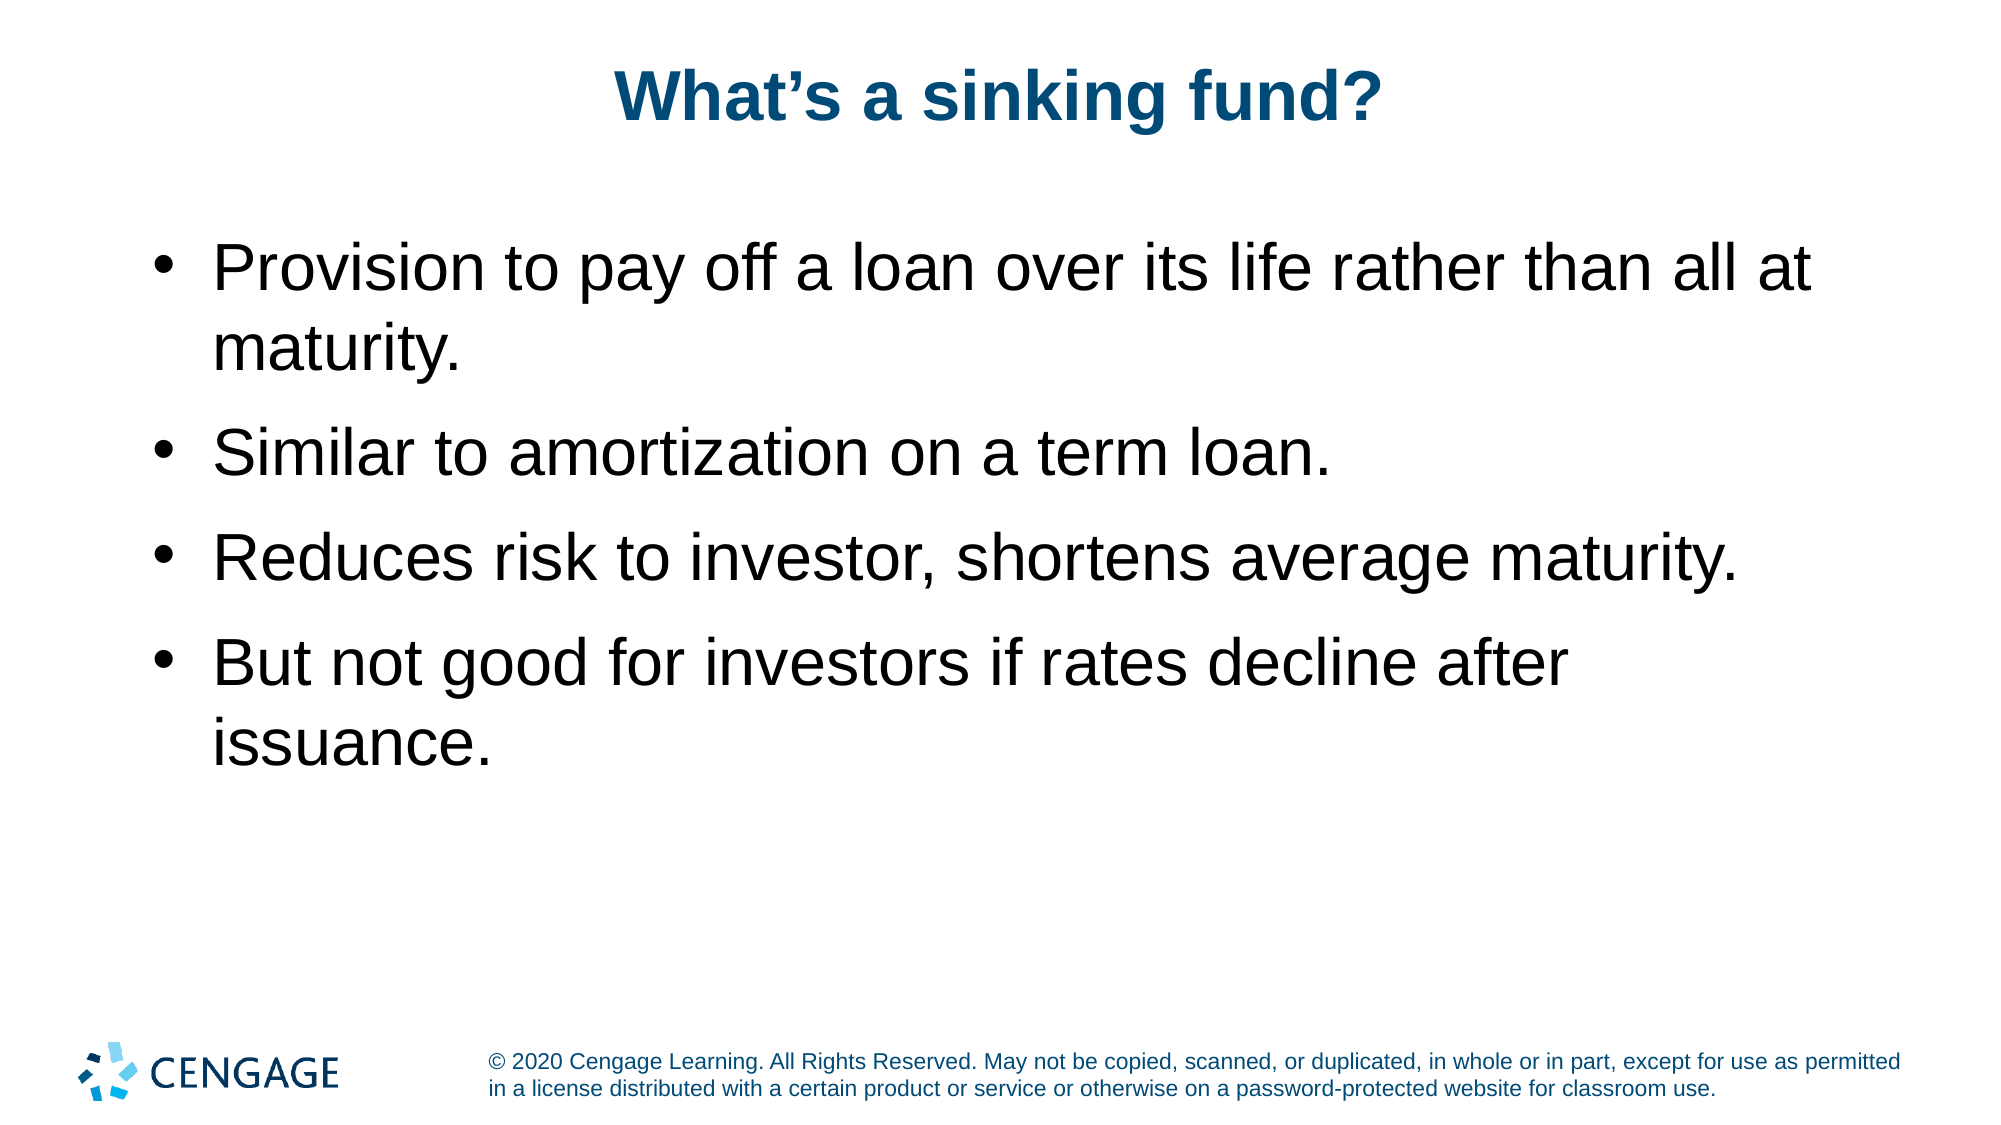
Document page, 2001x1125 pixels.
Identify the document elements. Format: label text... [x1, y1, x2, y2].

picture [78, 1042, 338, 1101]
title What’s a sinking fund? [137, 22, 1863, 173]
list Provision to pay off a loan over its life rather than all at maturity. Similar to amortization on a term loan. Reduces risk to investor, shortens average maturity. But not good for investors if rates decline after issuance. [137, 216, 1863, 997]
